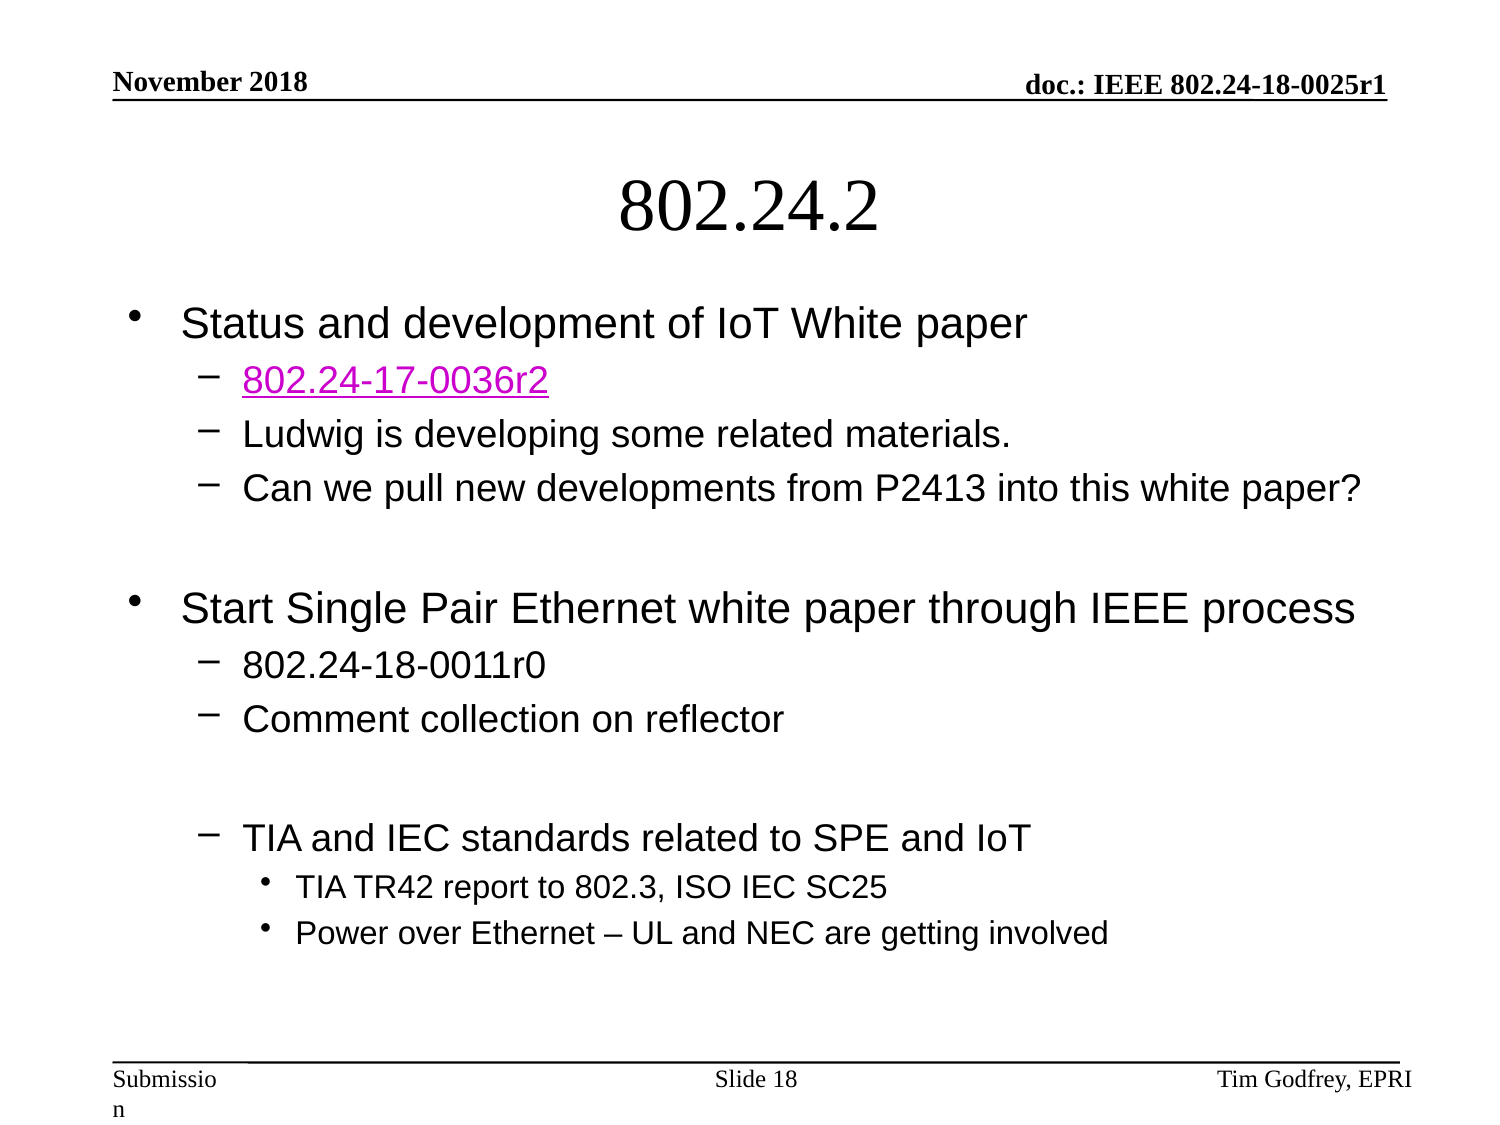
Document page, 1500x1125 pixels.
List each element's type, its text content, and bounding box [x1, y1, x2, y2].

list Status and development of IoT White paper 802.24-17-0036r2 Ludwig is developing some related materials. Can we pull new developments from P2413 into this white paper? Start Single Pair Ethernet white paper through IEEE process 802.24-18-0011r0 Comment collection on reflector TIA and IEC standards related to SPE and IoT TIA TR42 report to 802.3, ISO IEC SC25 Power over Ethernet – UL and NEC are getting involved [112, 287, 1388, 1000]
title 802.24.2 [112, 112, 1388, 287]
slide_number Slide 18 [712, 1062, 800, 1093]
footer Tim Godfrey, EPRI [900, 1062, 1413, 1093]
